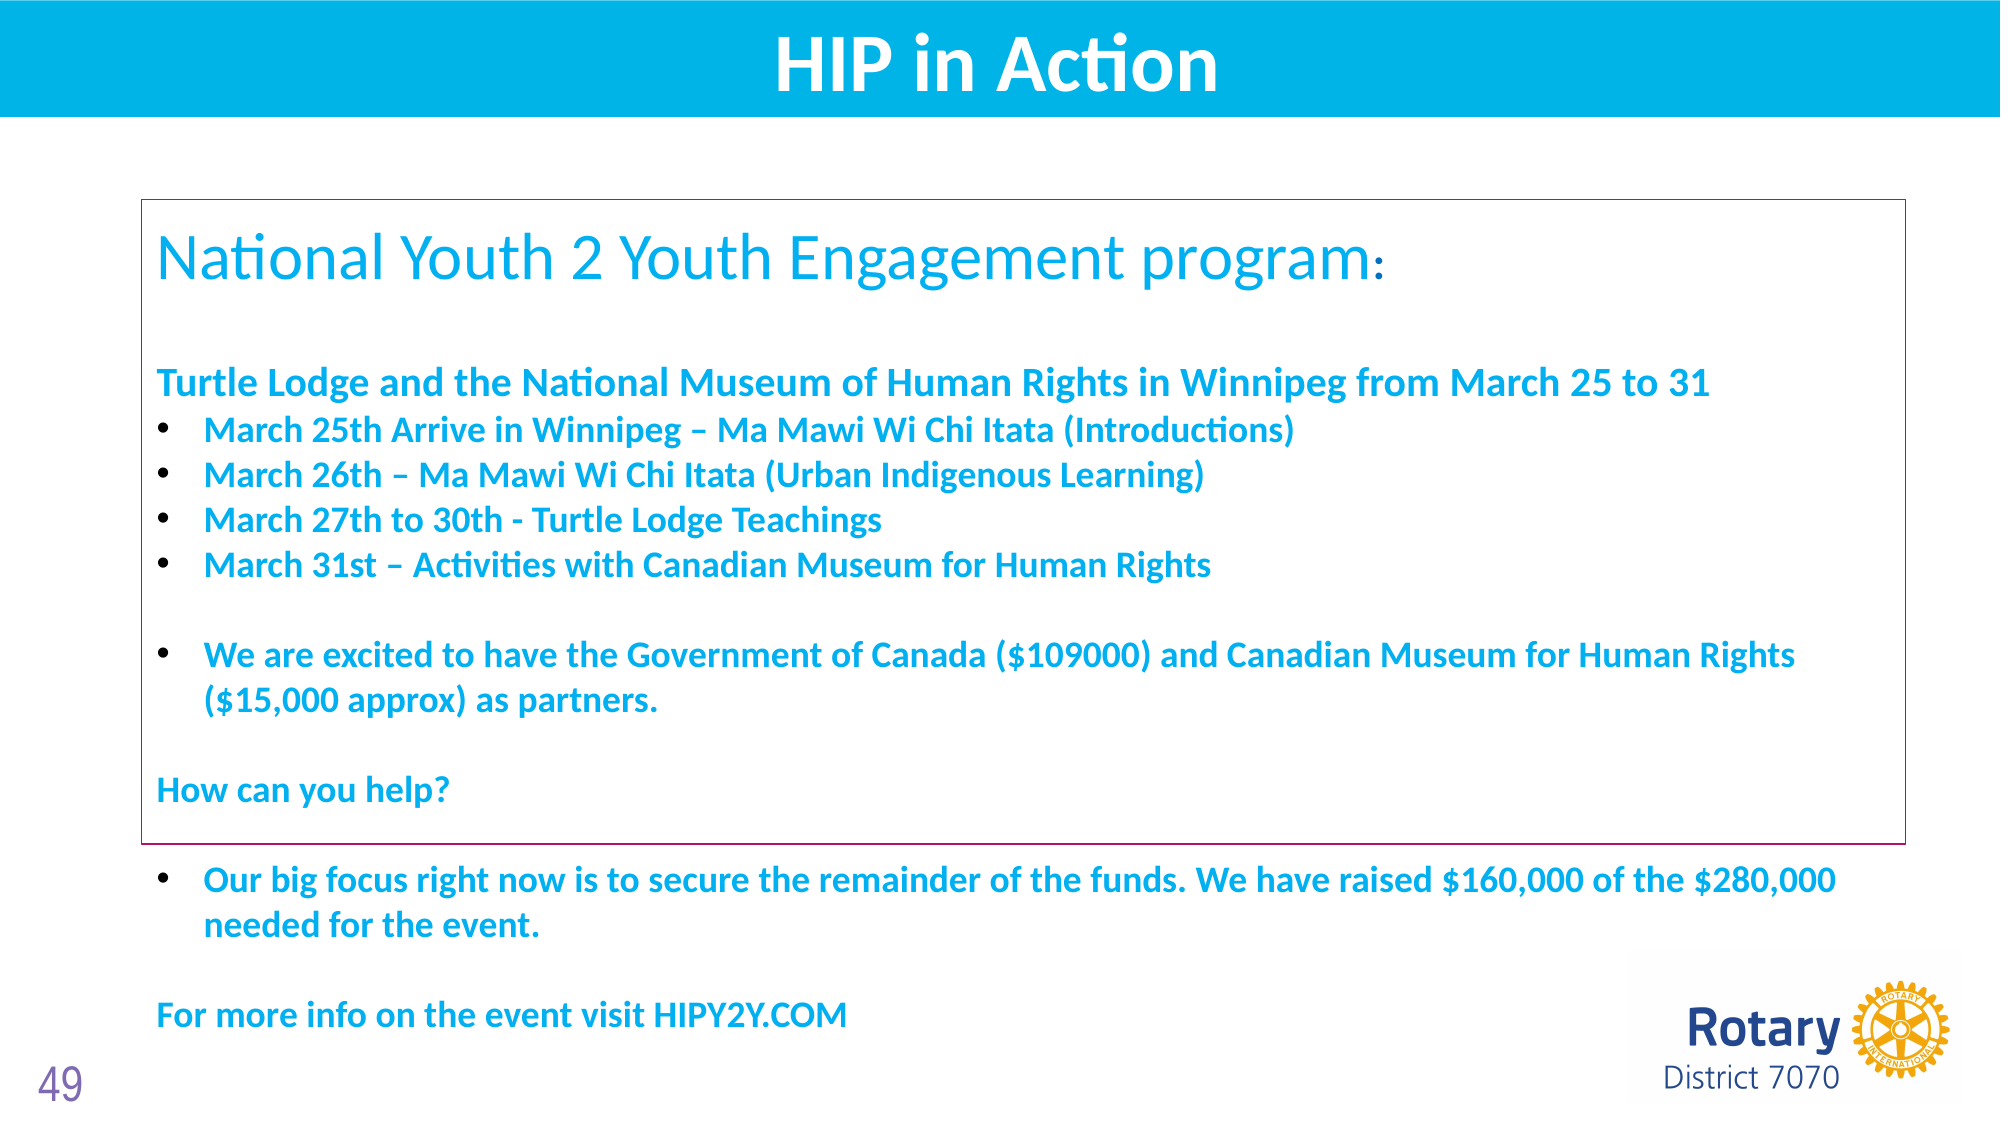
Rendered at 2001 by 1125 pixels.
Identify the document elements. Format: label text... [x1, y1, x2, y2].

picture [1627, 951, 1961, 1104]
text_box National Youth 2 Youth Engagement program: Turtle Lodge and the National Museum of Human Rights in Winnipeg from March 25 to 31 March 25th Arrive in Winnipeg – Ma Mawi Wi Chi Itata (Introductions) March 26th – Ma Mawi Wi Chi Itata (Urban Indigenous Learning) March 27th to 30th - Turtle Lodge Teachings March 31st – Activities with Canadian Museum for Human Rights We are excited to have the Government of Canada ($109000) and Canadian Museum for Human Rights ($15,000 approx) as partners. How can you help? Our big focus right now is to secure the remainder of the funds. We have raised $160,000 of the $280,000 needed for the event. For more info on the event visit HIPY2Y.COM [141, 199, 1906, 845]
text_box 49 [4, 1026, 118, 1120]
text_box HIP in Action [0, 0, 2000, 117]
